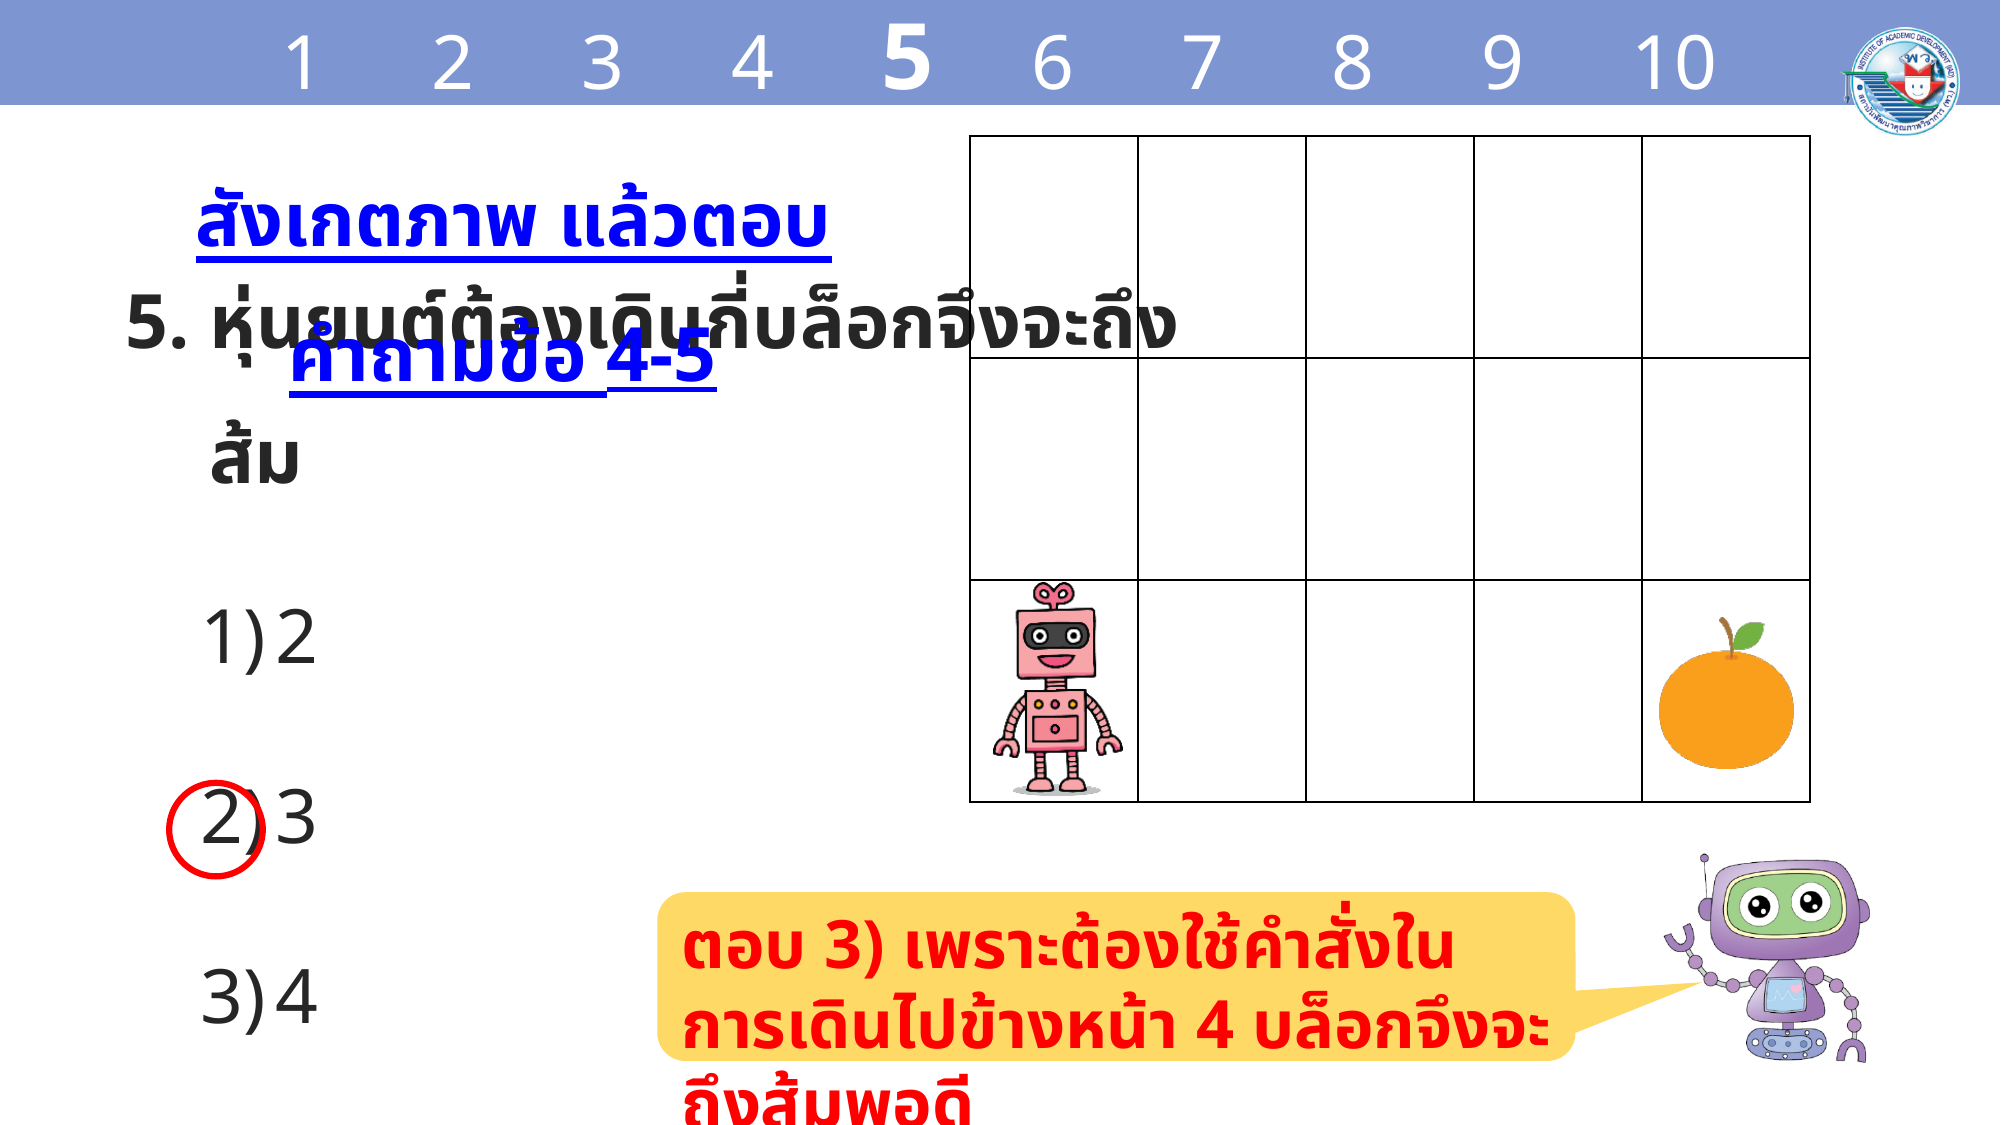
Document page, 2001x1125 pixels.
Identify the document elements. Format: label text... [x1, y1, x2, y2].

table_header [1643, 137, 1809, 357]
picture [1659, 617, 1794, 769]
table_cell [1643, 581, 1809, 801]
picture [993, 582, 1123, 796]
table_cell [1307, 581, 1473, 801]
text_box สังเกตภาพ แล้วตอบคำถามข้อ 4-5 [110, 118, 917, 404]
text_box หุ่นยนต์ต้องเดินกี่บล็อกจึงจะถึงส้ม 2 3 4 [110, 221, 1287, 1046]
table_cell [1307, 359, 1473, 579]
table_header [1475, 137, 1641, 357]
table_cell [971, 581, 1137, 801]
table_cell [1475, 359, 1641, 579]
table_cell [1643, 359, 1809, 579]
table_cell [971, 359, 1137, 579]
picture [1840, 27, 1960, 137]
table_cell [1139, 581, 1305, 801]
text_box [657, 853, 1870, 1071]
text_box 1 2 3 4 5 6 7 8 9 10 [0, 0, 2000, 106]
table_cell [1475, 581, 1641, 801]
table_header [1307, 137, 1473, 357]
table_header [971, 137, 1137, 357]
text_box [168, 781, 264, 878]
table_header [1139, 137, 1305, 357]
table_cell [1139, 359, 1305, 579]
